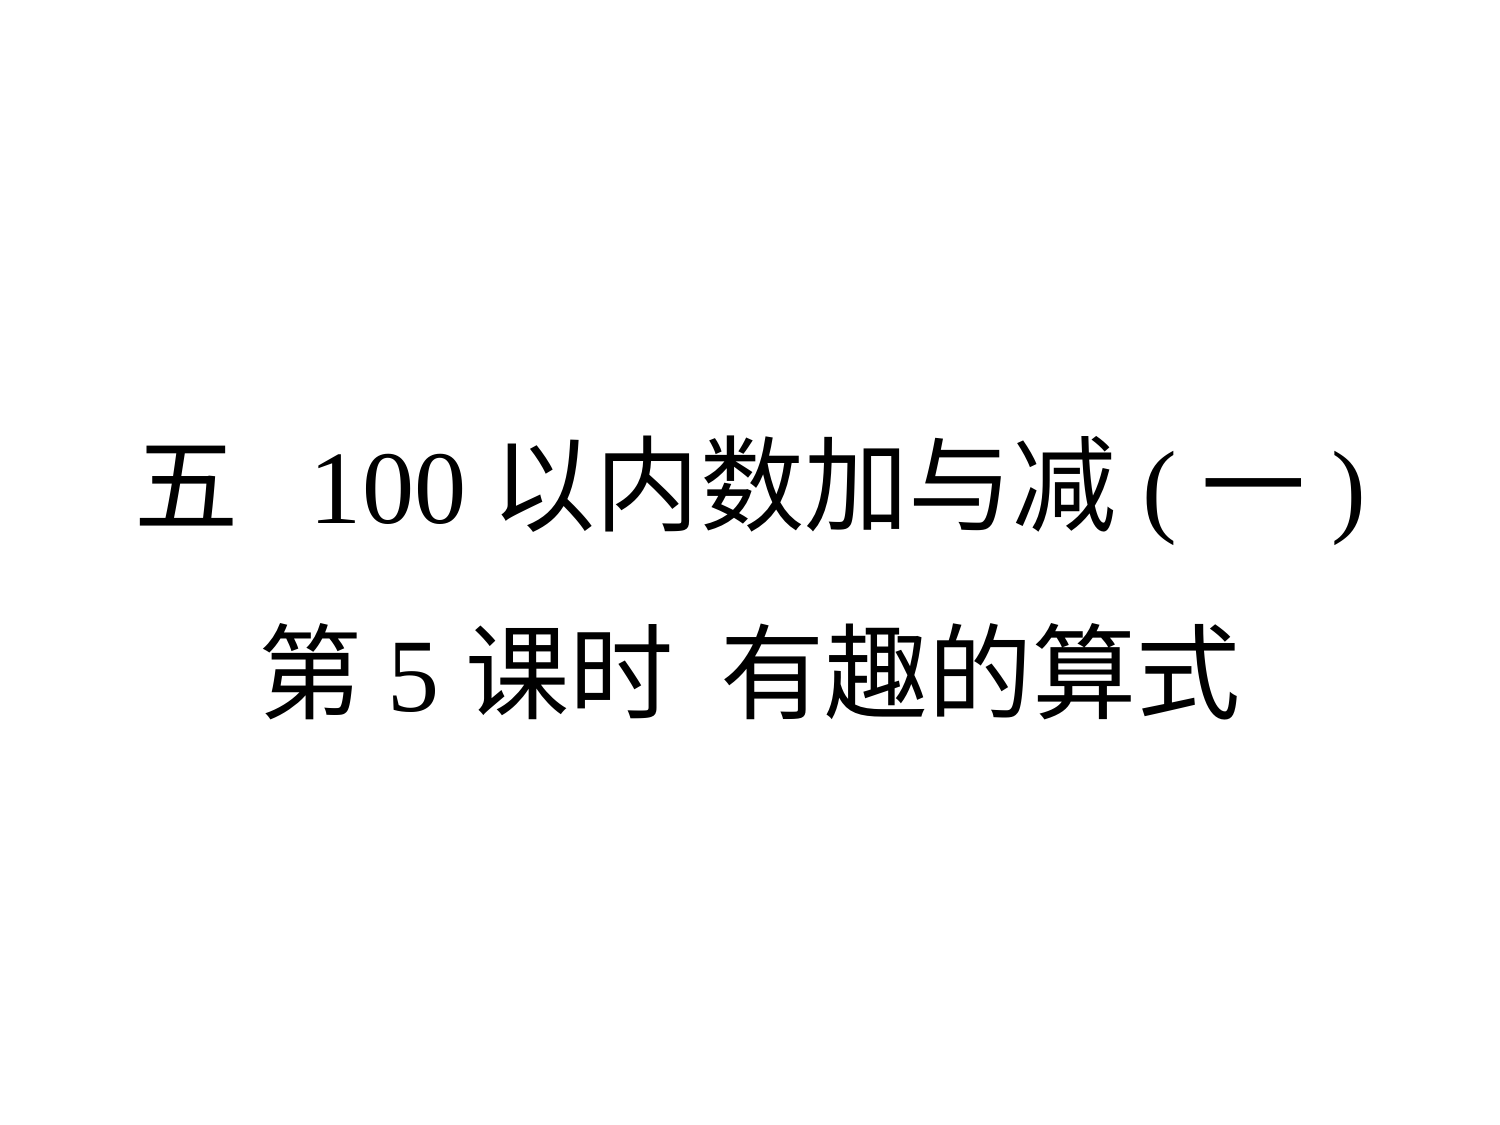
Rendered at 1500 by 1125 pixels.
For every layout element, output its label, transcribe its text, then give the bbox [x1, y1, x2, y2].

text_box 五 100以内数加与减(一) 第5课时 有趣的算式 [0, 349, 1500, 740]
